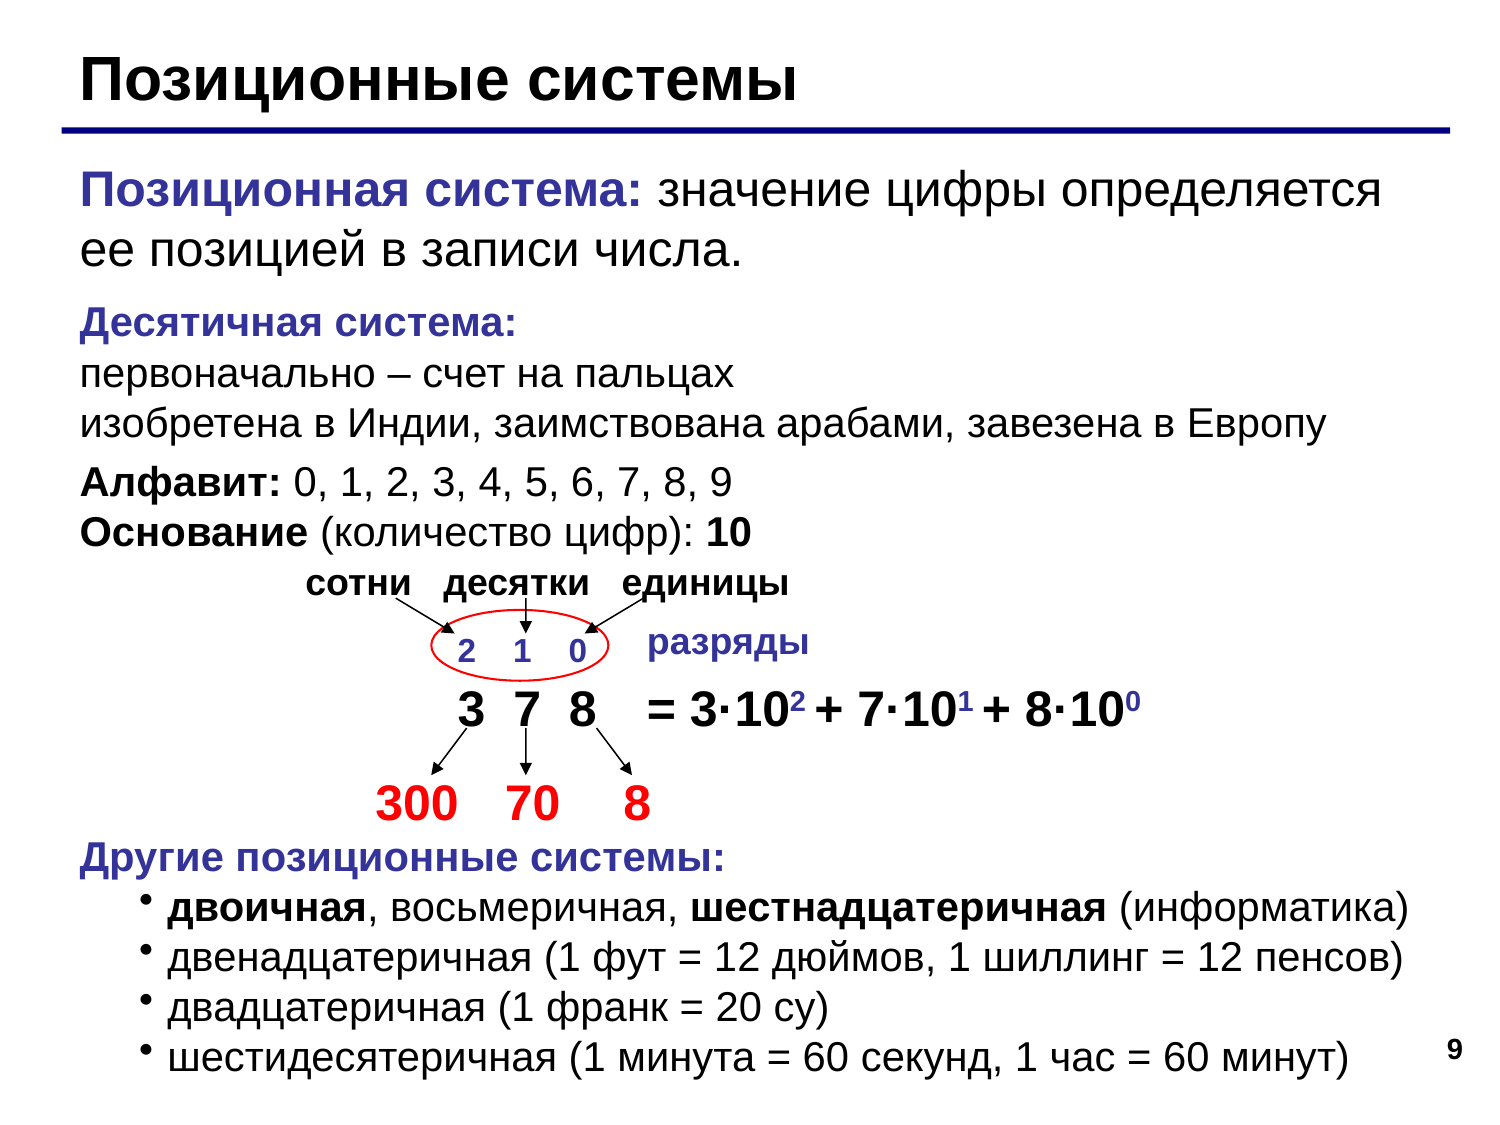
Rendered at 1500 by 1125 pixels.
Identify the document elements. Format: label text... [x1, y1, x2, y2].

text_box = 3·102 + 7·101 + 8·100 [632, 668, 1158, 744]
text_box [431, 728, 467, 776]
text_box Позиционные системы [64, 31, 1401, 121]
text_box Позиционная система: значение цифры определяется ее позицией в записи числа. Десятичная система: первоначально – счет на пальцах изобретена в Индии, заимствована арабами, завезена в Европу Алфавит: 0, 1, 2, 3, 4, 5, 6, 7, 8, 9 Основание (количество цифр): 10 [64, 148, 1447, 562]
text_box 8 [608, 763, 666, 822]
text_box 3 7 8 [442, 668, 612, 744]
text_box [288, 550, 807, 634]
text_box 70 [490, 763, 576, 822]
text_box [519, 728, 533, 776]
text_box 2 1 0 [564, 648, 609, 677]
text_box разряды [632, 609, 826, 668]
text_box Другие позиционные системы: двоичная, восьмеричная, шестнадцатеричная (информатика) двенадцатеричная (1 фут = 12 дюймов, 1 шиллинг = 12 пенсов) двадцатеричная (1 франк = 20 су) шестидесятеричная (1 минута = 60 секунд, 1 час = 60 минут) [64, 822, 1471, 1088]
text_box 300 [360, 763, 474, 822]
text_box [431, 641, 609, 681]
text_box 2 1 0 [442, 663, 475, 677]
slide_number 9 [1127, 1022, 1479, 1102]
text_box [596, 728, 633, 776]
